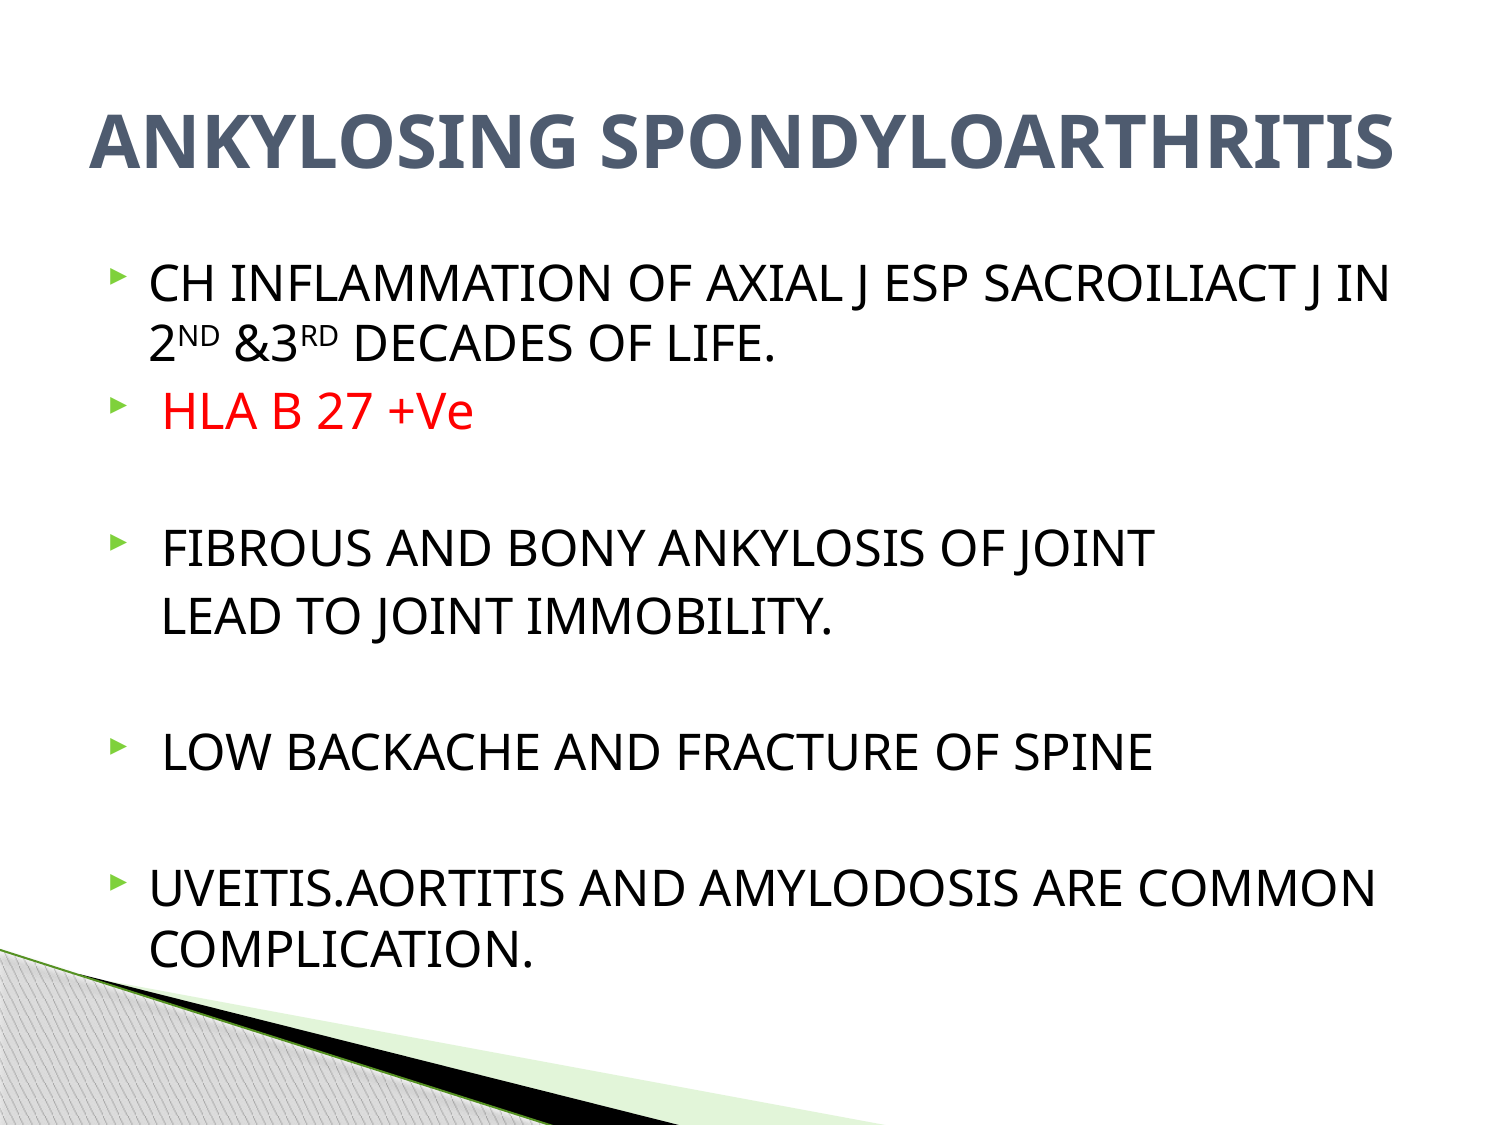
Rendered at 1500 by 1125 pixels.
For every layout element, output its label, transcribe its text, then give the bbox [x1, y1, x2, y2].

list CH INFLAMMATION OF AXIAL J ESP SACROILIACT J IN 2ND &3RD DECADES OF LIFE. HLA B 27 +Ve FIBROUS AND BONY ANKYLOSIS OF JOINT LEAD TO JOINT IMMOBILITY. LOW BACKACHE AND FRACTURE OF SPINE UVEITIS.AORTITIS AND AMYLODOSIS ARE COMMON COMPLICATION. [75, 243, 1425, 986]
title ANKYLOSING SPONDYLOARTHRITIS [75, 45, 1425, 233]
